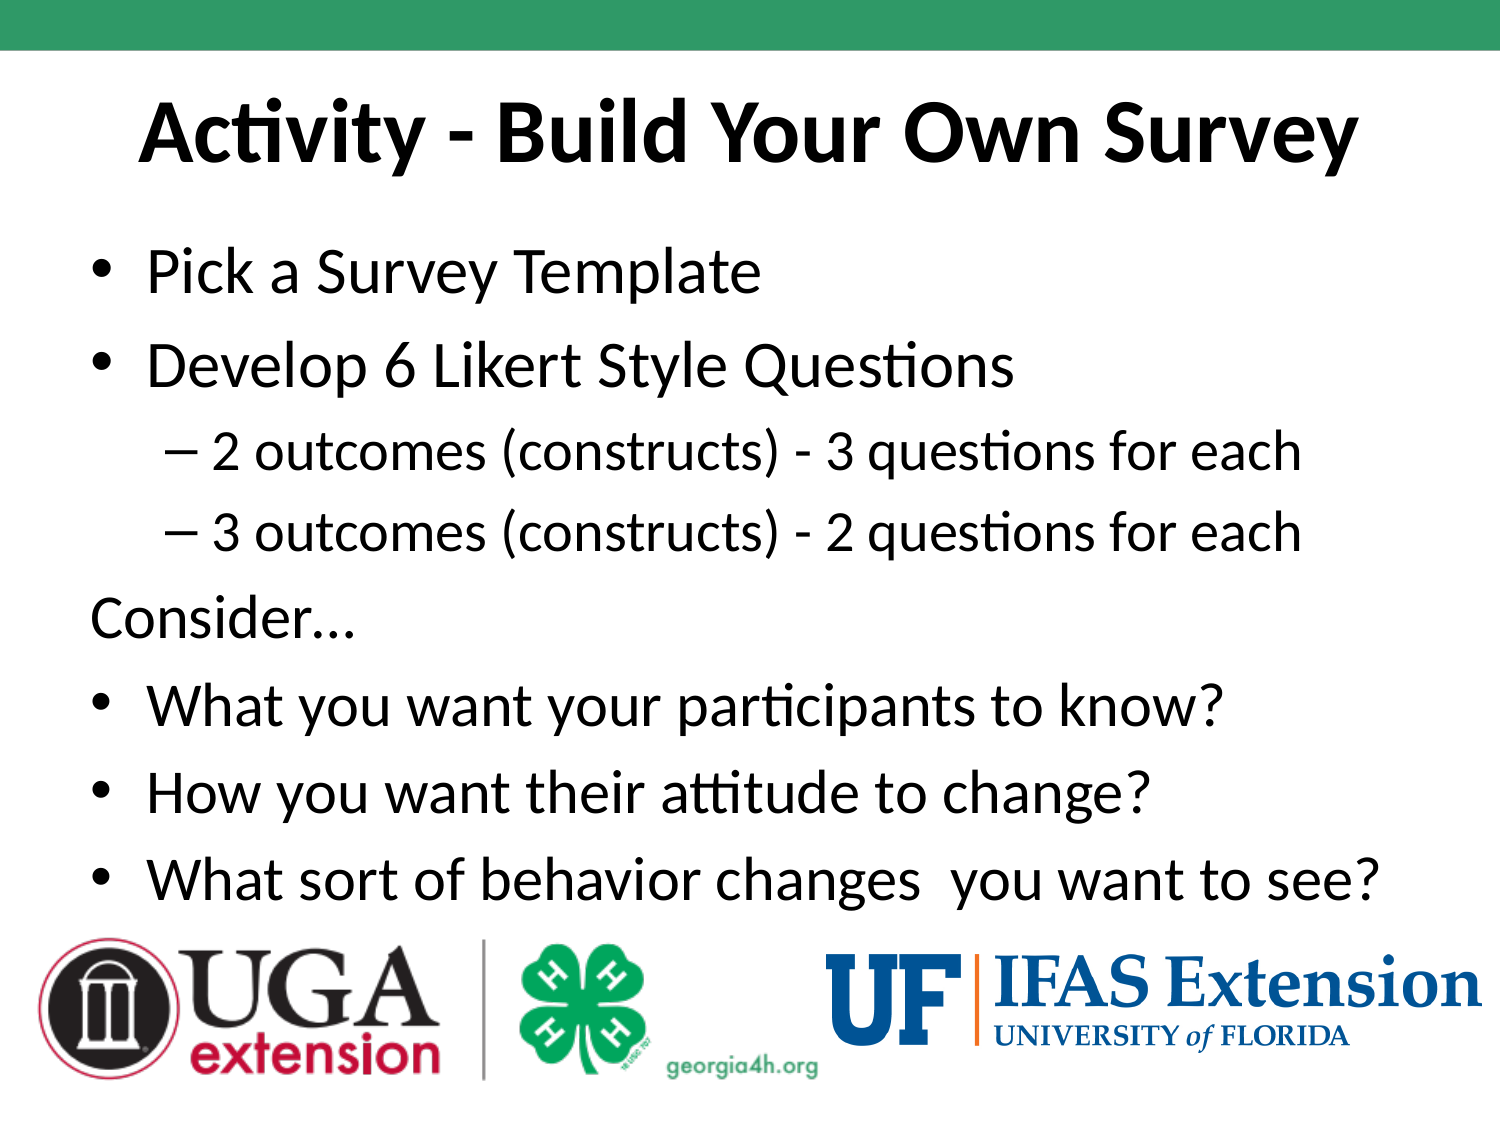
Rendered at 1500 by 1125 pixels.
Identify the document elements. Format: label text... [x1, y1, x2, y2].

title Activity - Build Your Own Survey [75, 31, 1425, 219]
picture [826, 954, 1483, 1053]
list Pick a Survey Template Develop 6 Likert Style Questions 2 outcomes (constructs) - 3 questions for each 3 outcomes (constructs) - 2 questions for each Consider… What you want your participants to know? How you want their attitude to change? What sort of behavior changes you want to see? [75, 219, 1425, 962]
